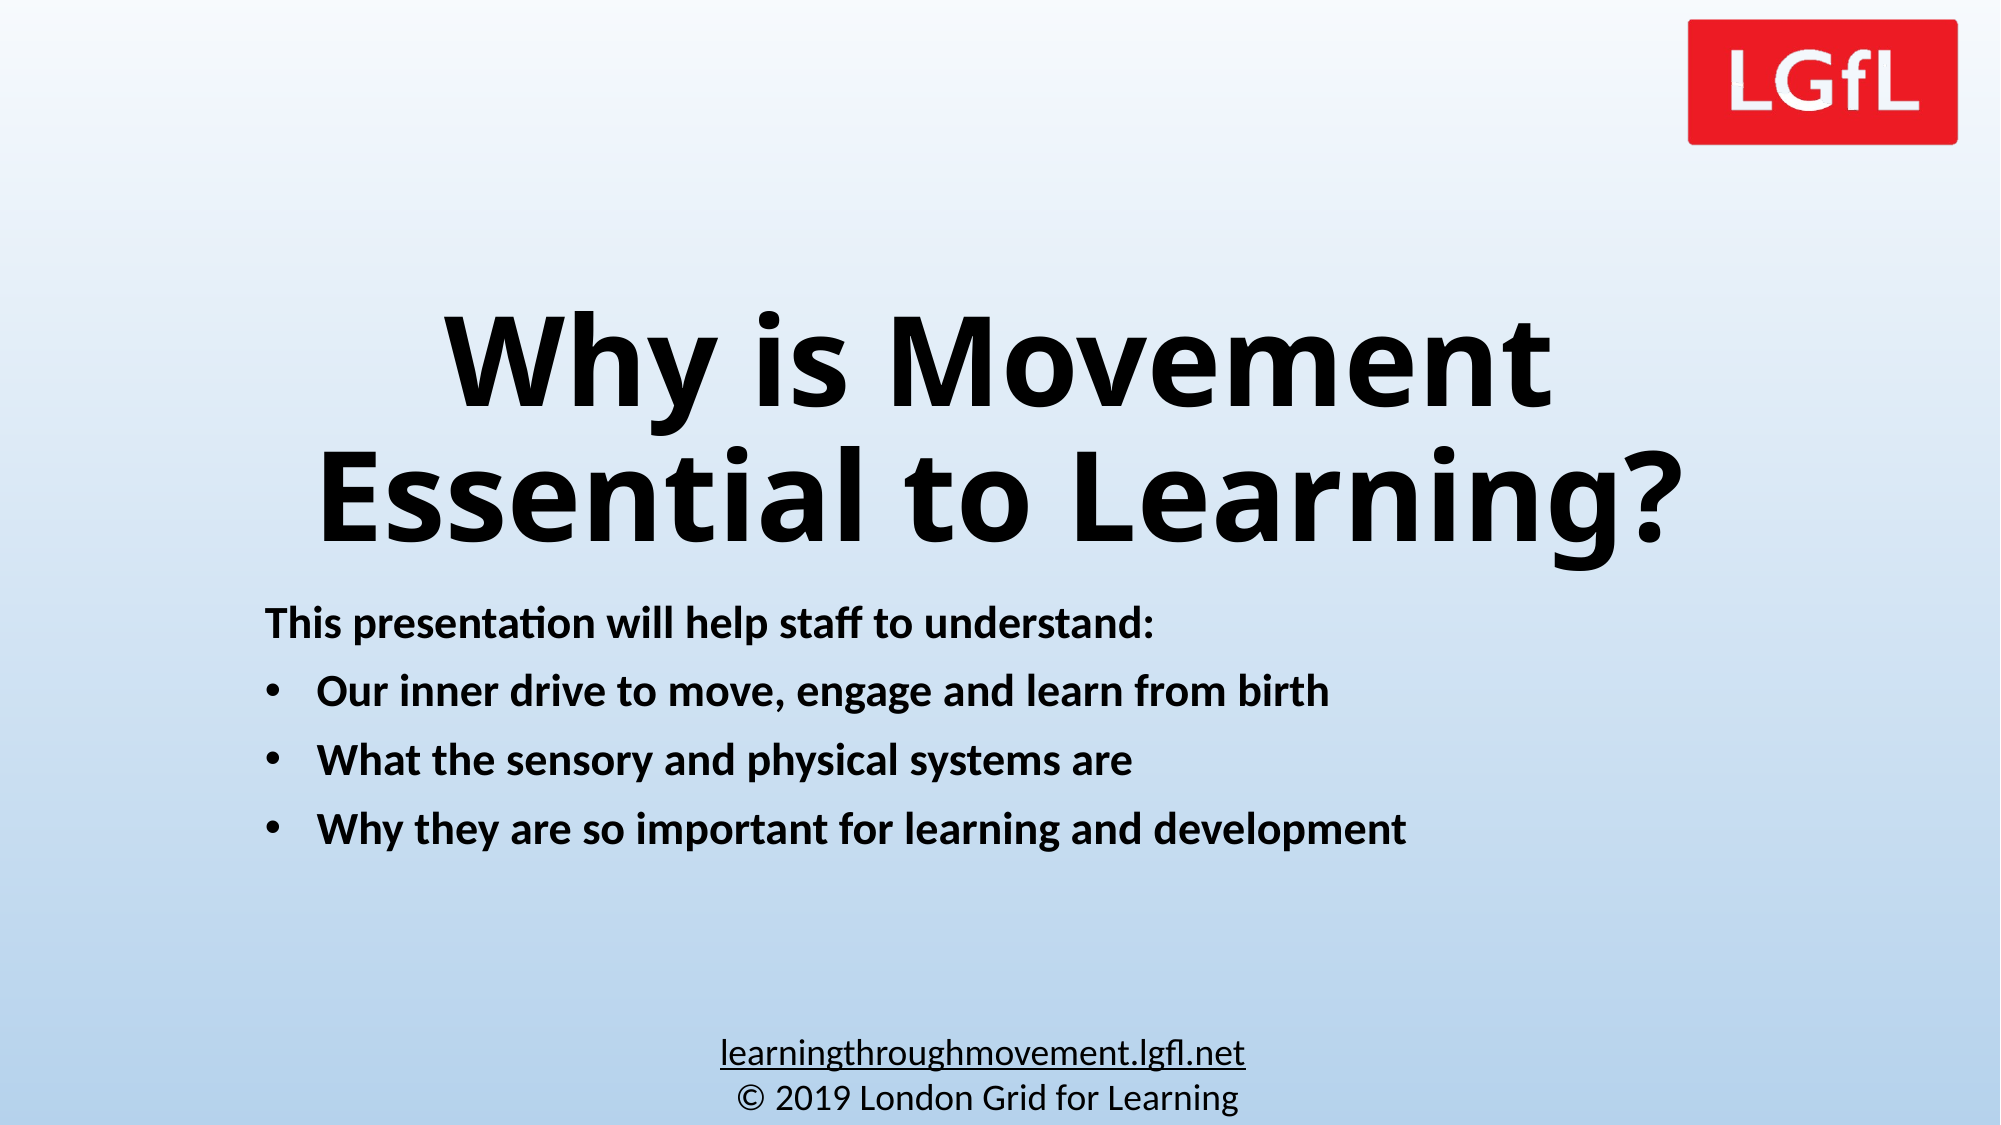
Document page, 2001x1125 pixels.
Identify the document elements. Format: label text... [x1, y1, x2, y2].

title Why is Movement Essential to Learning? [249, 184, 1750, 576]
subtitle This presentation will help staff to understand: Our inner drive to move, engage and learn from birth What the sensory and physical systems are Why they are so important for learning and development [249, 590, 1750, 863]
picture [1682, 15, 1964, 149]
